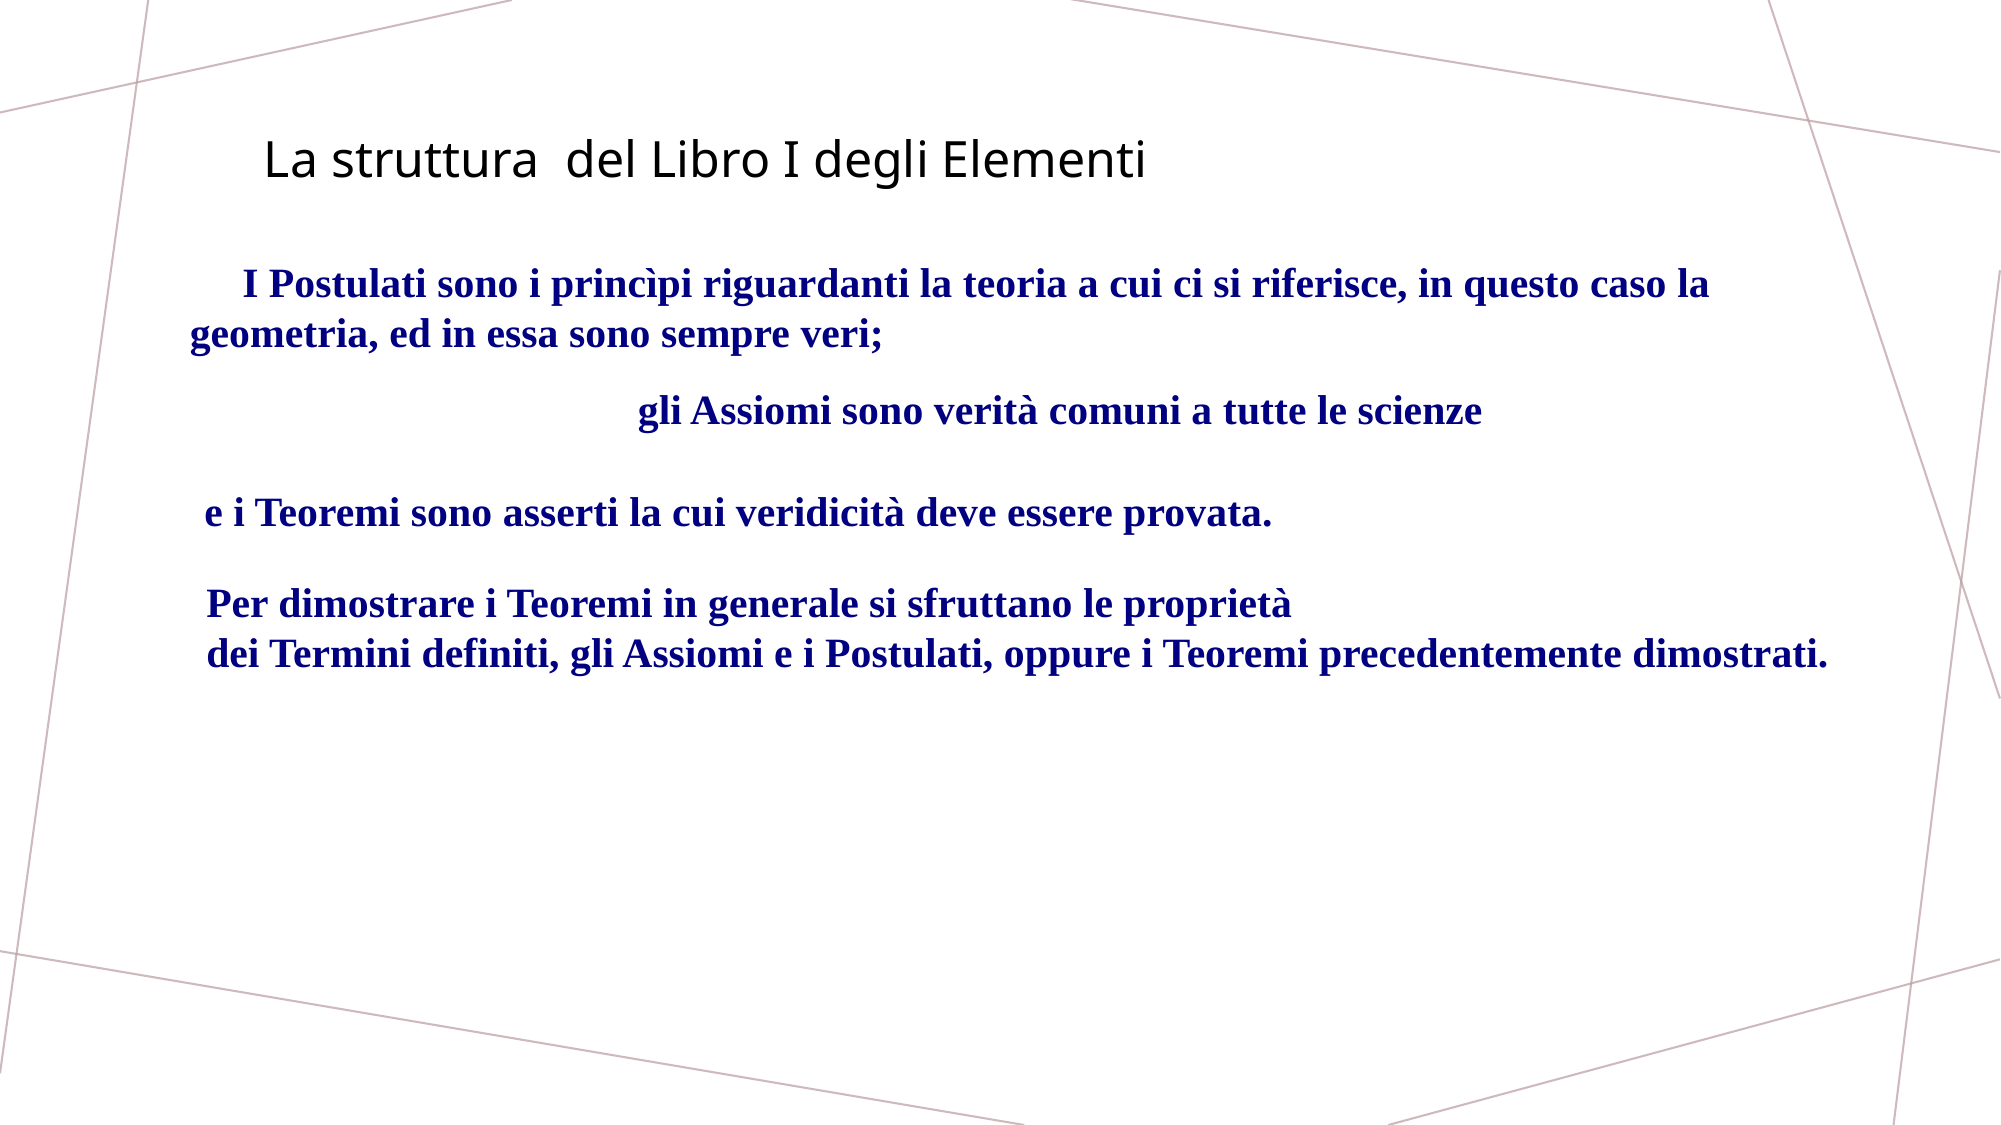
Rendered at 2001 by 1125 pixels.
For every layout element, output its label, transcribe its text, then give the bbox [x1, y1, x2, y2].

text_box La struttura del Libro I degli Elementi [237, 120, 1175, 195]
text_box I Postulati sono i princìpi riguardanti la teoria a cui ci si riferisce, in questo caso la geometria, ed in essa sono sempre veri; [174, 248, 1732, 364]
text_box Per dimostrare i Teoremi in generale si sfruttano le proprietà dei Termini definiti, gli Assiomi e i Postulati, oppure i Teoremi precedentemente dimostrati. [191, 568, 1845, 683]
text_box gli Assiomi sono verità comuni a tutte le scienze [623, 375, 1509, 440]
text_box e i Teoremi sono asserti la cui veridicità deve essere provata. [189, 477, 1300, 543]
